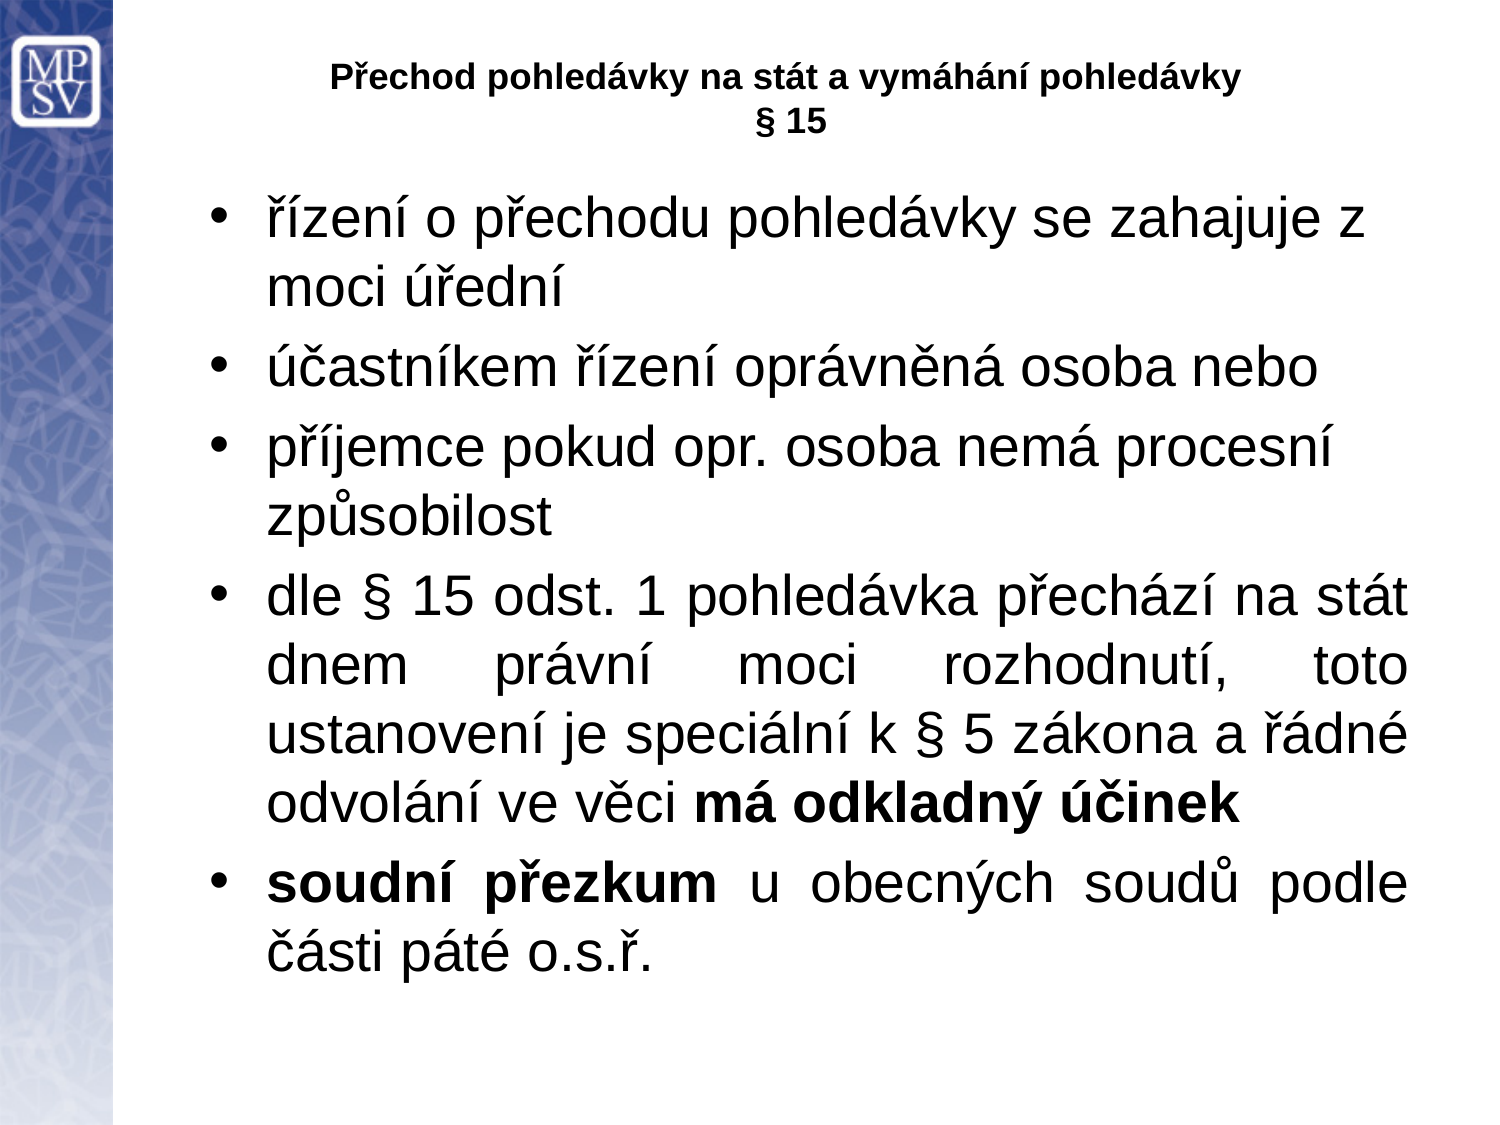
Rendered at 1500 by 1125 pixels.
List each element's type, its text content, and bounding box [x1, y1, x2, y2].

list řízení o přechodu pohledávky se zahajuje z moci úřední účastníkem řízení oprávněná osoba nebo příjemce pokud opr. osoba nemá procesní způsobilost dle § 15 odst. 1 pohledávka přechází na stát dnem právní moci rozhodnutí, toto ustanovení je speciální k § 5 zákona a řádné odvolání ve věci má odkladný účinek soudní přezkum u obecných soudů podle části páté o.s.ř. [194, 172, 1425, 1005]
picture [0, 0, 113, 1125]
title Přechod pohledávky na stát a vymáhání pohledávky § 15 [116, 45, 1483, 149]
